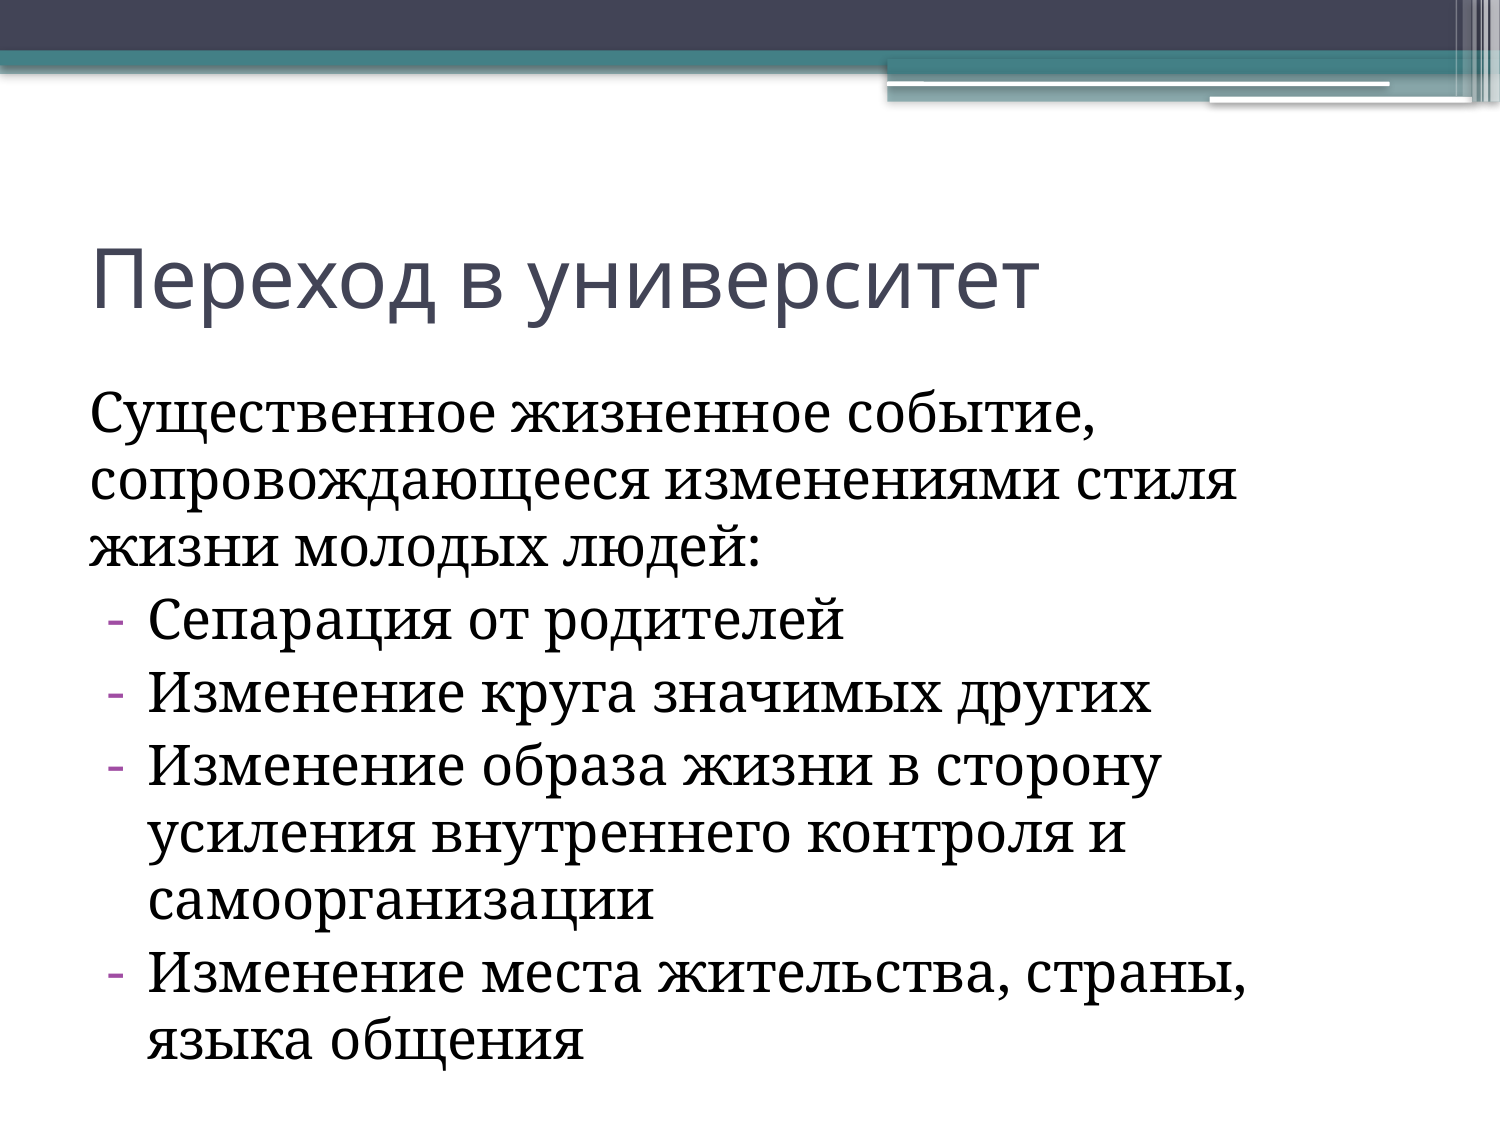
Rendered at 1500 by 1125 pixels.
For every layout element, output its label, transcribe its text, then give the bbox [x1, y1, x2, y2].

title Переход в университет [75, 187, 1425, 363]
list Существенное жизненное событие, сопровождающееся изменениями стиля жизни молодых людей: Сепарация от родителей Изменение круга значимых других Изменение образа жизни в сторону усиления внутреннего контроля и самоорганизации Изменение места жительства, страны, языка общения [75, 368, 1425, 1079]
